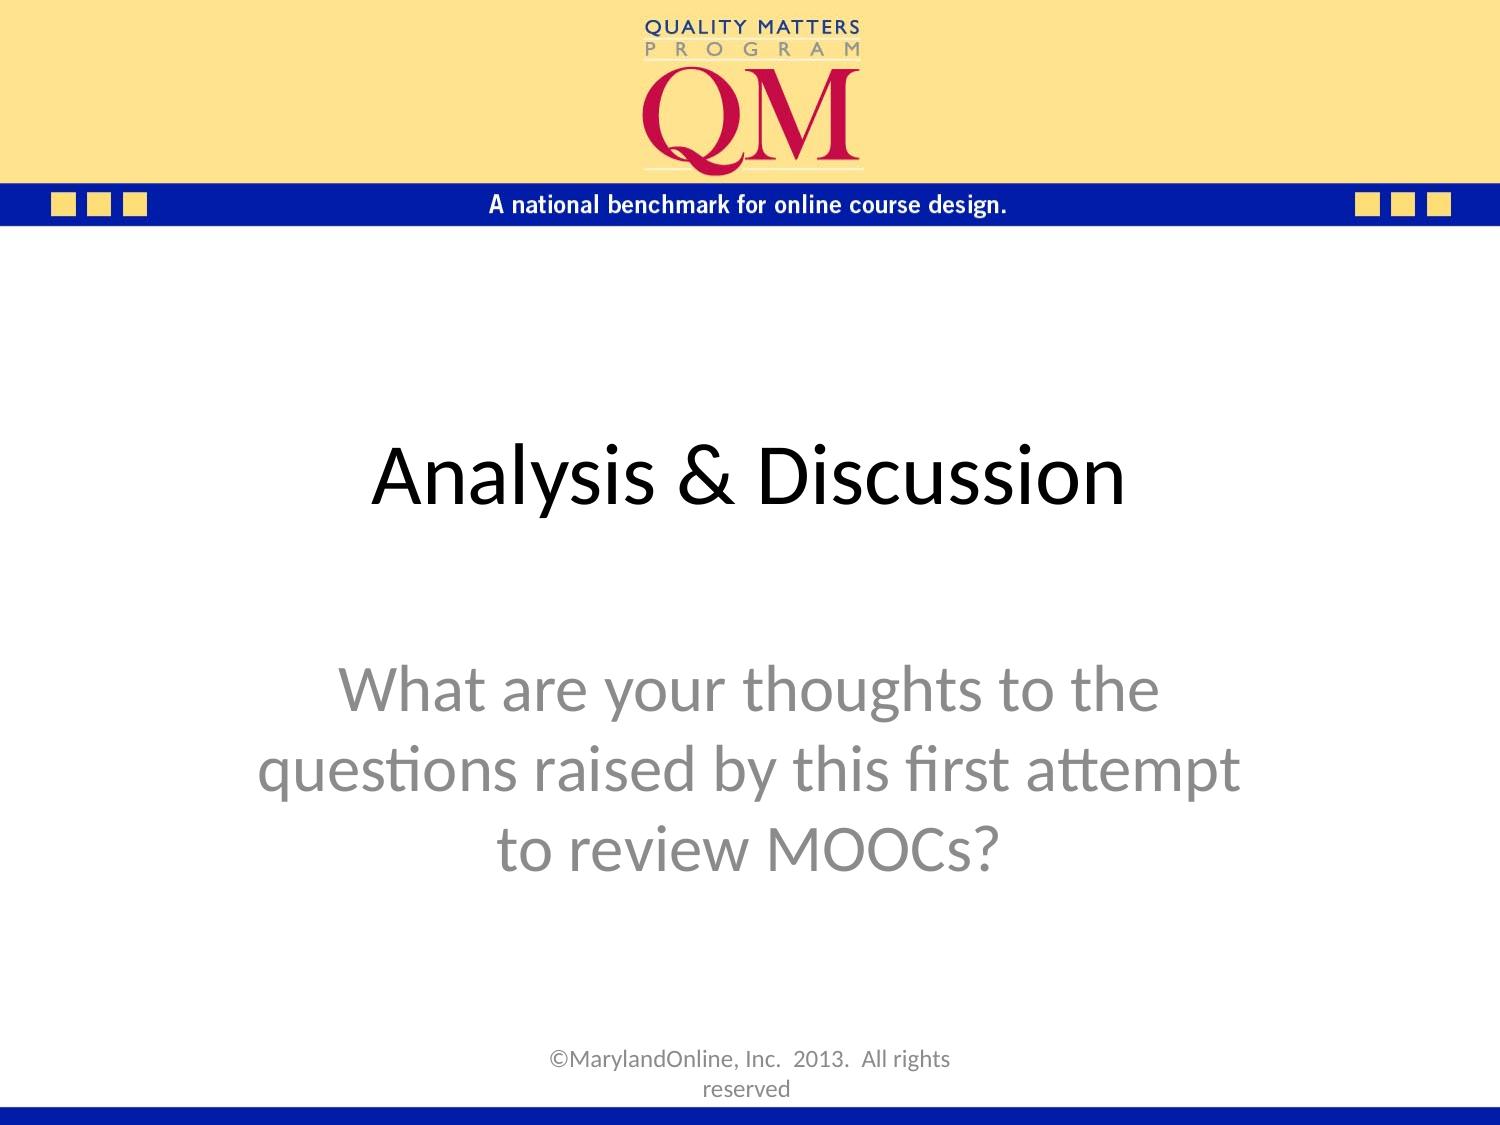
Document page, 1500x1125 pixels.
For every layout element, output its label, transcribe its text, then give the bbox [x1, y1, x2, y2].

picture [0, 0, 1500, 1125]
footer ©MarylandOnline, Inc. 2013. All rights reserved [512, 1042, 988, 1103]
title Analysis & Discussion [112, 349, 1388, 591]
subtitle What are your thoughts to the questions raised by this first attempt to review MOOCs? [225, 637, 1275, 925]
